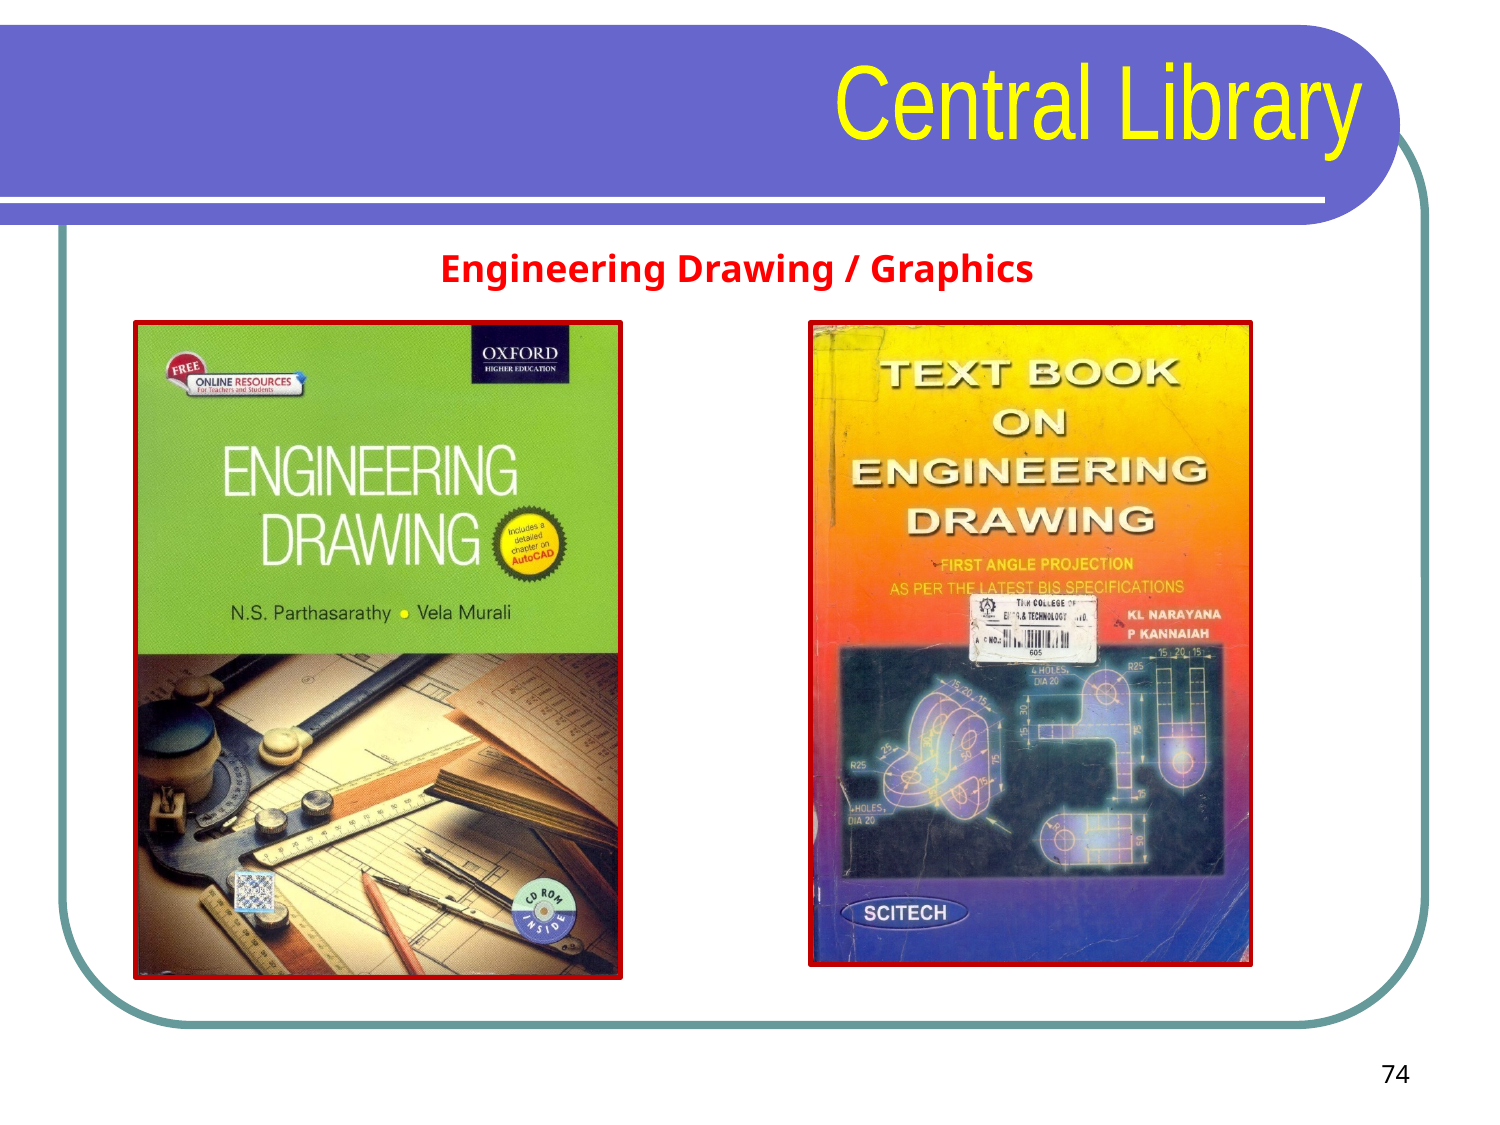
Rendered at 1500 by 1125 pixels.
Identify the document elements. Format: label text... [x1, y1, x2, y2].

text_box Engineering Drawing / Graphics [425, 237, 1063, 298]
picture [137, 324, 619, 976]
picture [812, 324, 1249, 963]
slide_number 74 [1074, 1024, 1426, 1101]
